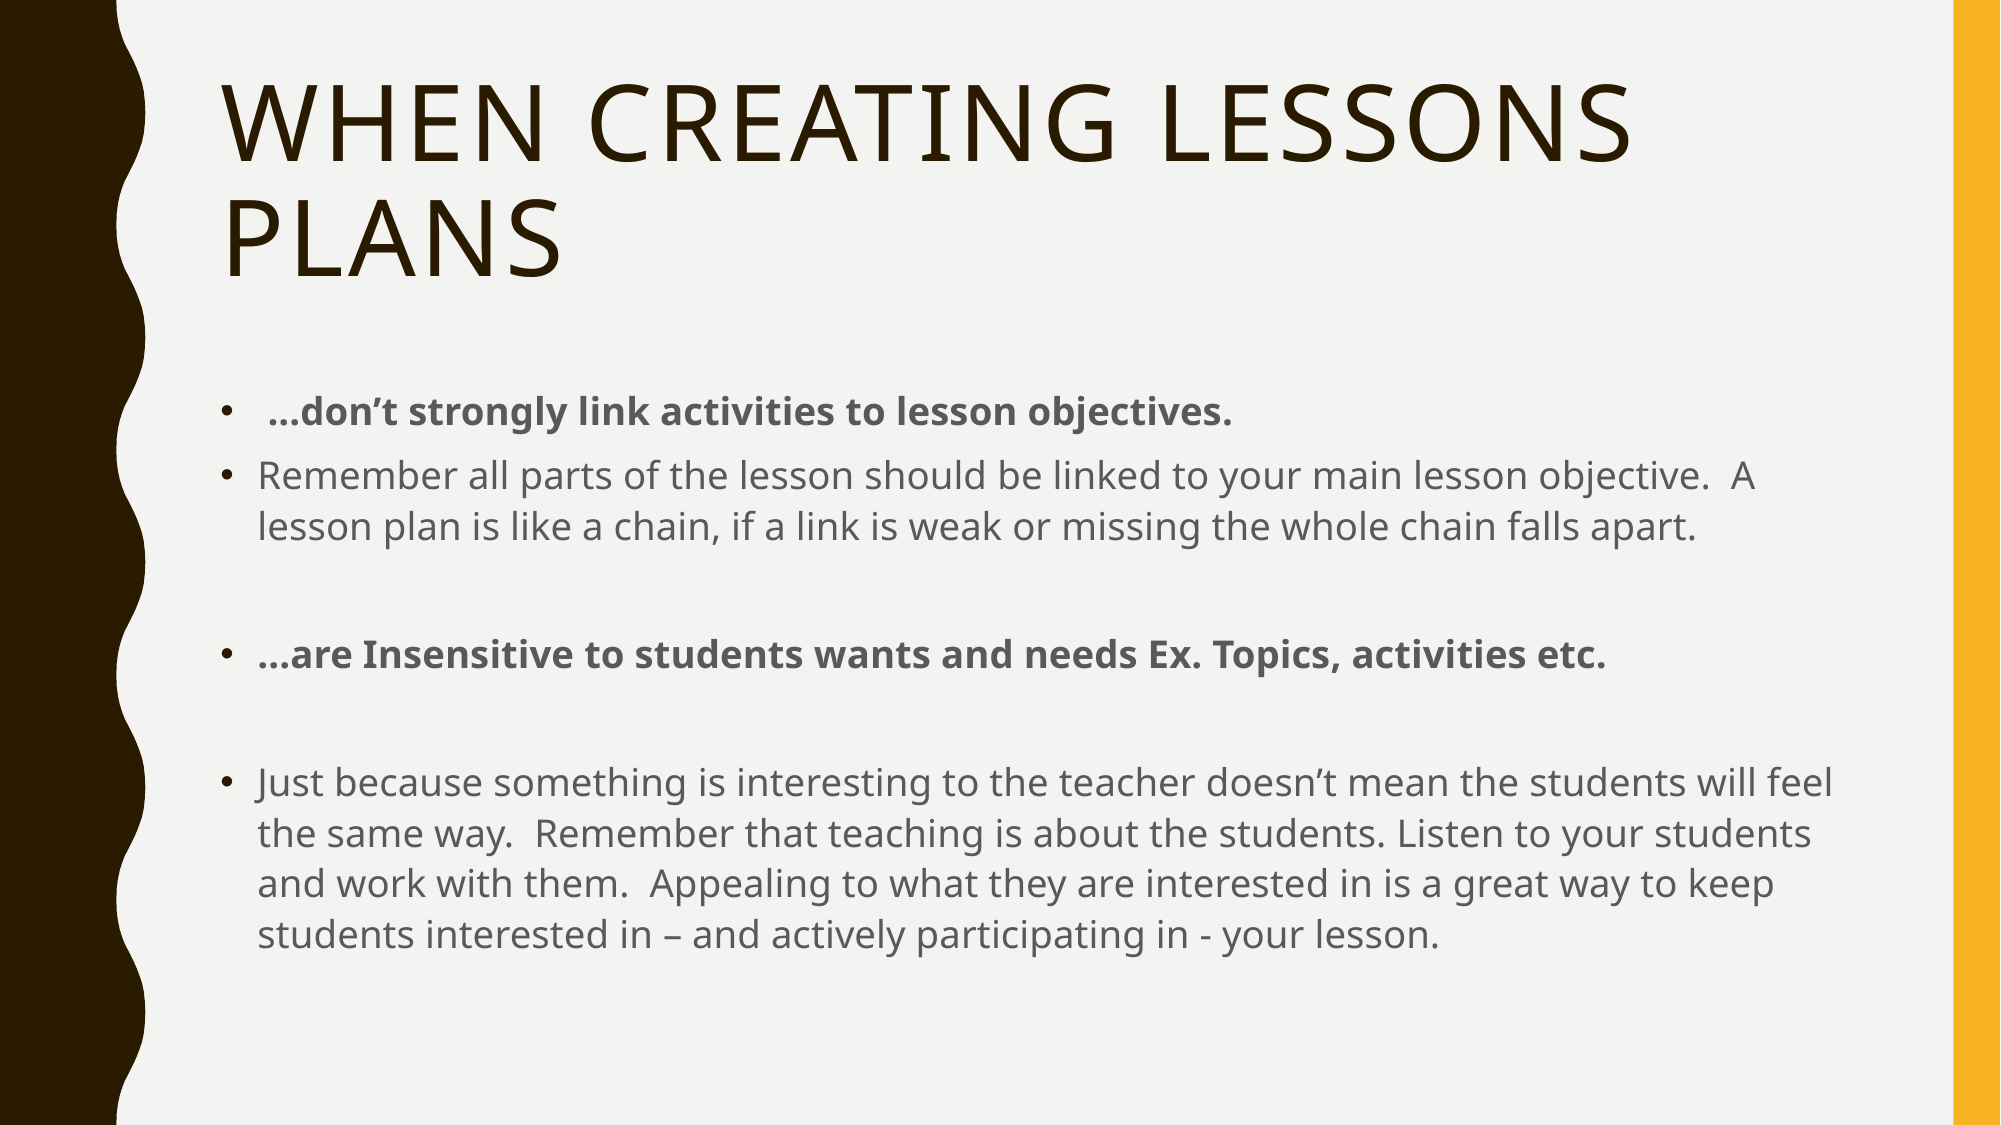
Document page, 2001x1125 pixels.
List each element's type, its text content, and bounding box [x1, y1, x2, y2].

list ...don’t strongly link activities to lesson objectives. Remember all parts of the lesson should be linked to your main lesson objective. A lesson plan is like a chain, if a link is weak or missing the whole chain falls apart. ...are Insensitive to students wants and needs Ex. Topics, activities etc. Just because something is interesting to the teacher doesn’t mean the students will feel the same way. Remember that teaching is about the students. Listen to your students and work with them. Appealing to what they are interested in is a great way to keep students interested in – and actively participating in - your lesson. [205, 375, 1875, 965]
title When creating lessons plans [205, 62, 1875, 308]
